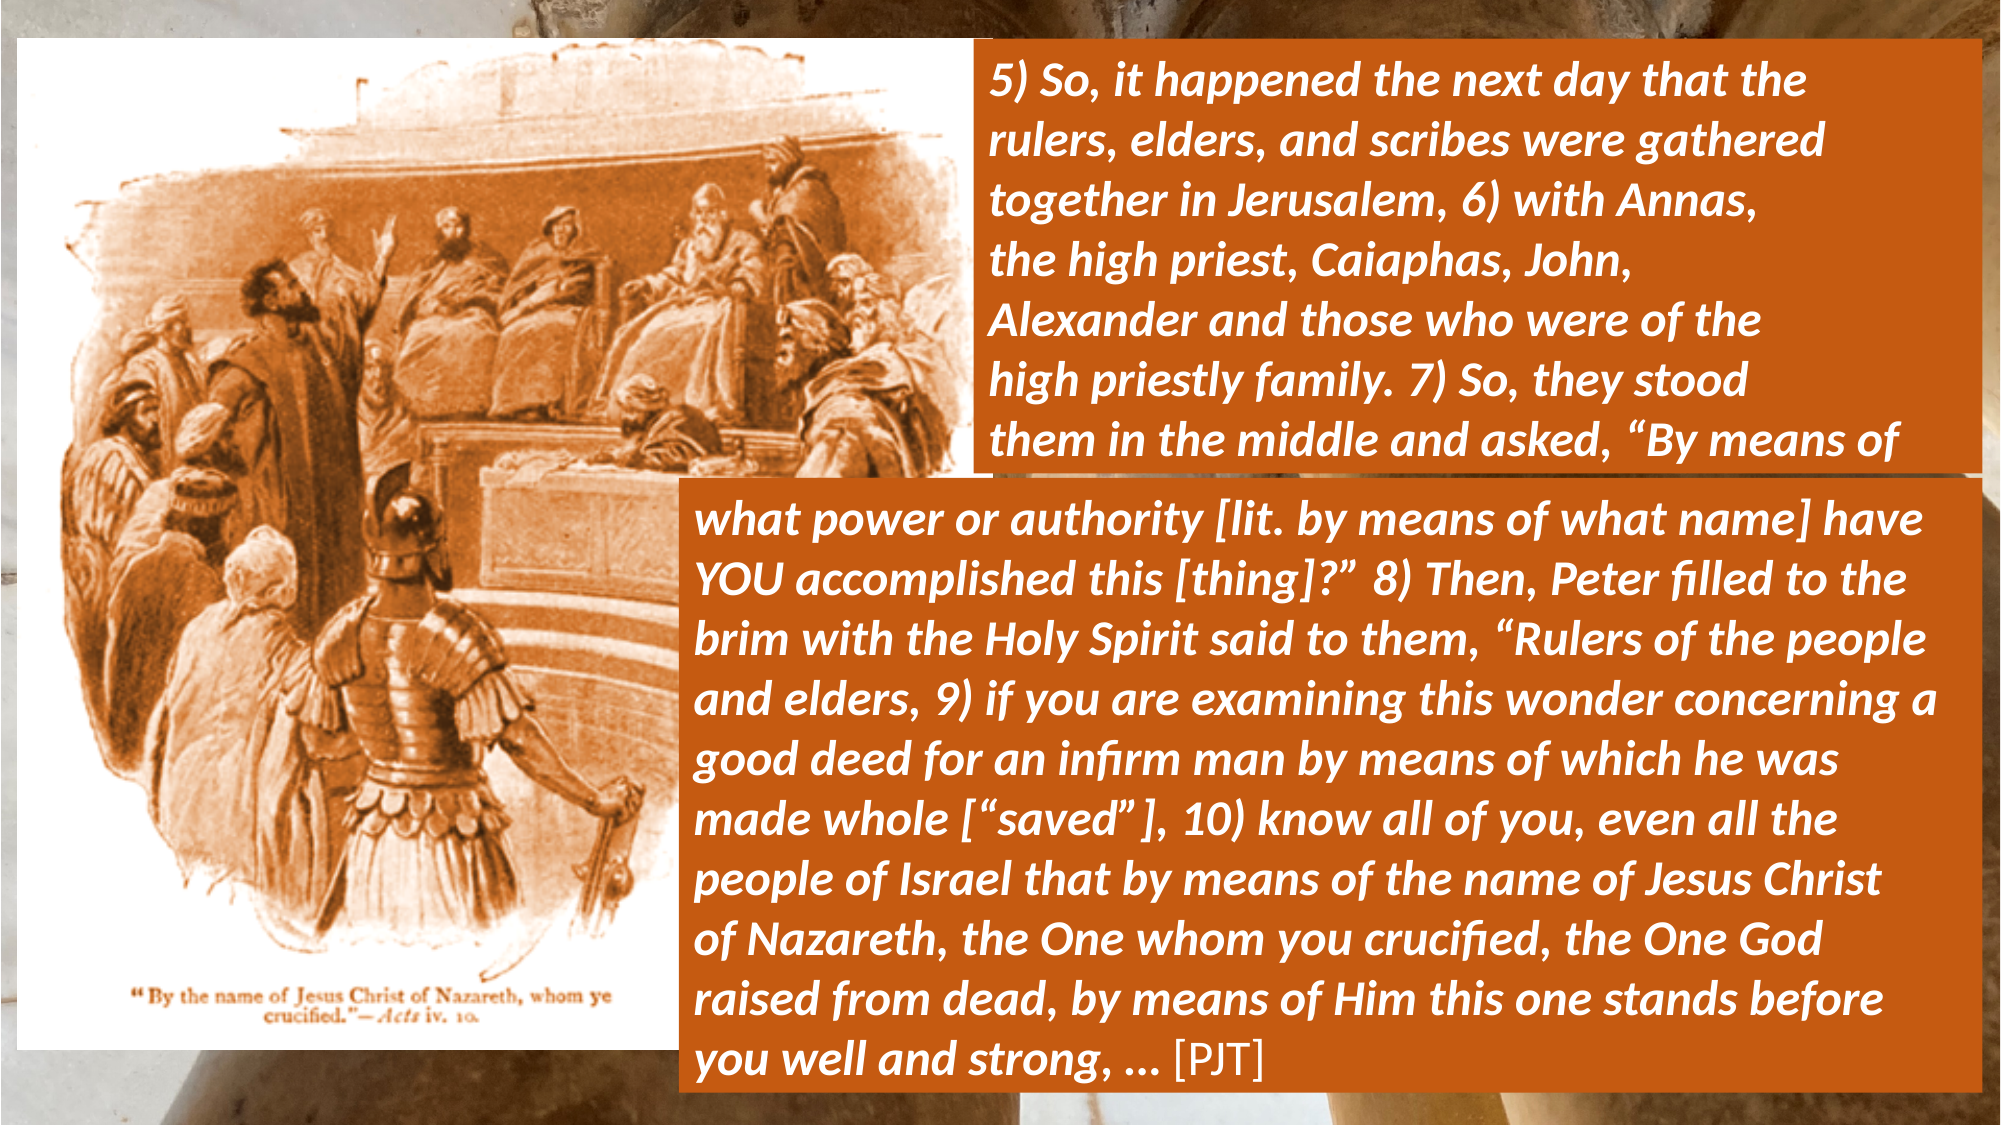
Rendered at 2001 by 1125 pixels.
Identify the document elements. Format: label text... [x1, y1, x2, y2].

picture [3, 0, 1998, 1125]
text_box what power or authority [lit. by means of what name] have YOU accomplished this [thing]?” 8) Then, Peter filled to the brim with the Holy Spirit said to them, “Rulers of the people and elders, 9) if you are examining this wonder concerning a good deed for an infirm man by means of which he was made whole [“saved”], 10) know all of you, even all the people of Israel that by means of the name of Jesus Christ of Nazareth, the One whom you crucified, the One God raised from dead, by means of Him this one stands before you well and strong, … [PJT] [678, 477, 1983, 1093]
text_box 5) So, it happened the next day that the rulers, elders, and scribes were gathered together in Jerusalem, 6) with Annas, the high priest, Caiaphas, John, Alexander and those who were of the high priestly family. 7) So, they stood them in the middle and asked, “By means of [993, 38, 1983, 474]
